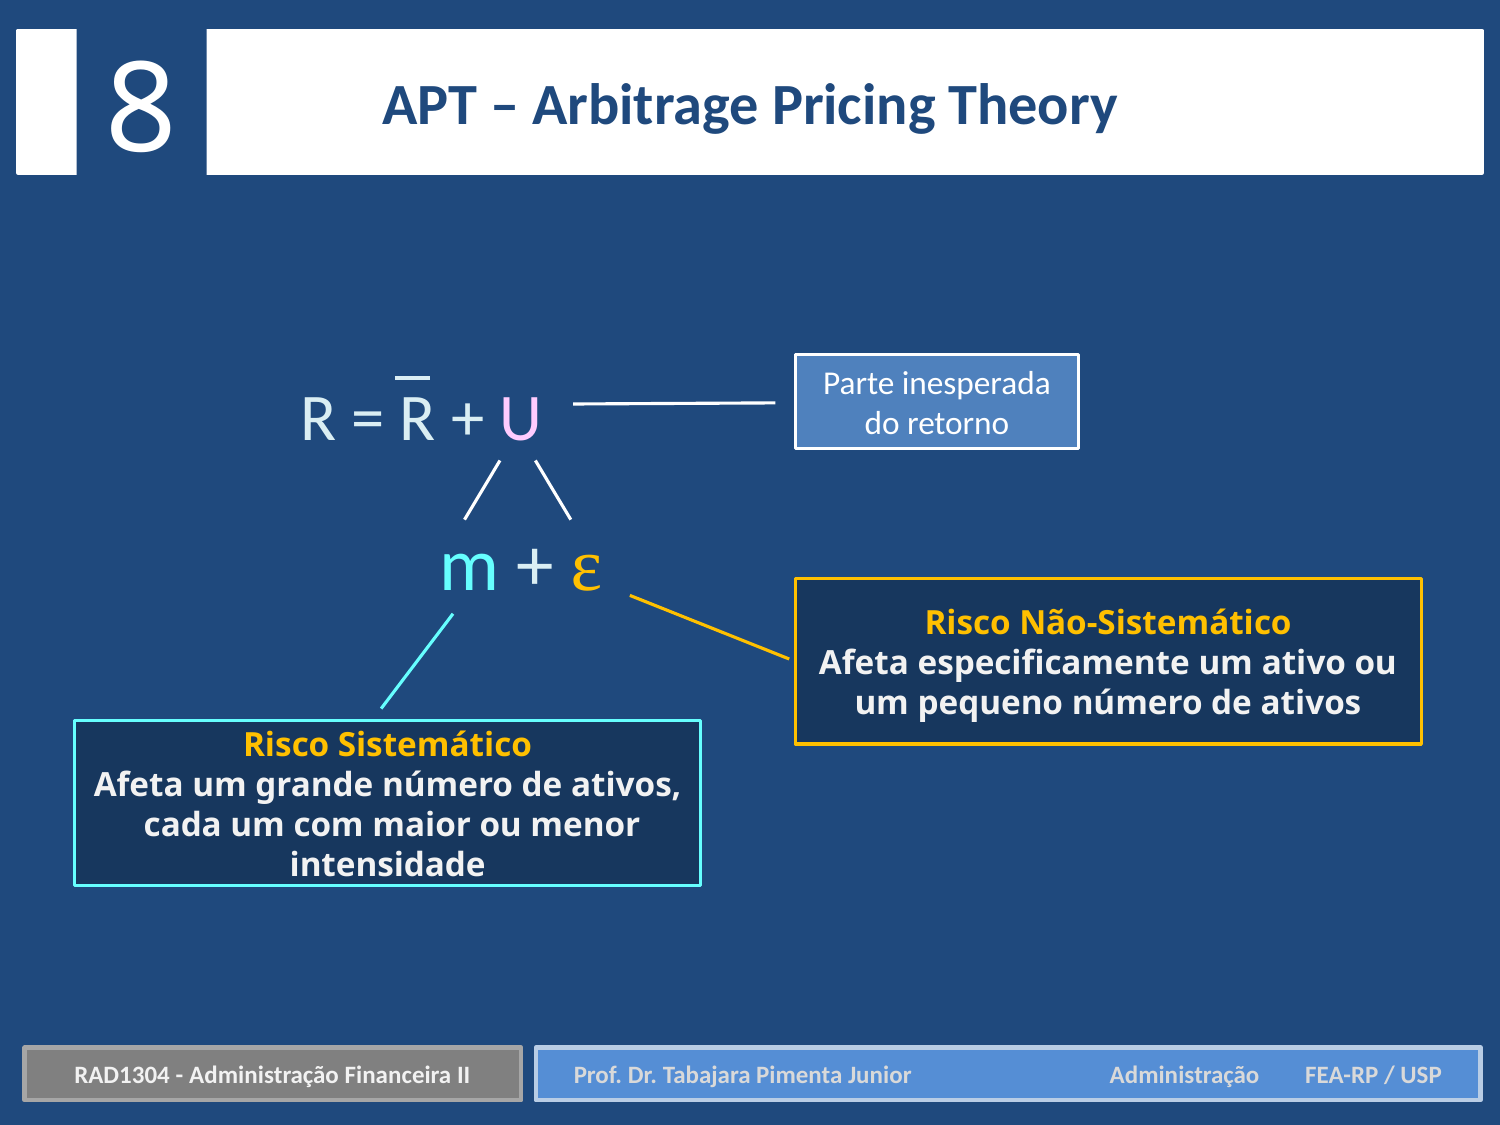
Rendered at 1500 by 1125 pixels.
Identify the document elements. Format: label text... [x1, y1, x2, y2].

text_box Risco Sistemático Afeta um grande número de ativos, cada um com maior ou menor intensidade [73, 718, 703, 888]
text_box 8 [76, 19, 207, 184]
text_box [24, 1047, 1493, 1101]
text_box [16, 29, 76, 175]
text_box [535, 460, 572, 520]
text_box APT – Arbitrage Pricing Theory [348, 58, 1152, 144]
text_box Parte inesperada do retorno [573, 400, 776, 407]
text_box Risco Não-Sistemático Afeta especificamente um ativo ou um pequeno número de ativos [793, 577, 1423, 746]
text_box Risco Sistemático Afeta um grande número de ativos, cada um com maior ou menor intensidade [379, 612, 455, 710]
text_box Risco Não-Sistemático Afeta especificamente um ativo ou um pequeno número de ativos [629, 593, 790, 661]
text_box Parte inesperada do retorno [793, 352, 1081, 451]
text_box m + ε [424, 507, 618, 613]
text_box [207, 29, 1484, 175]
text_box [464, 460, 501, 520]
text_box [283, 365, 560, 463]
